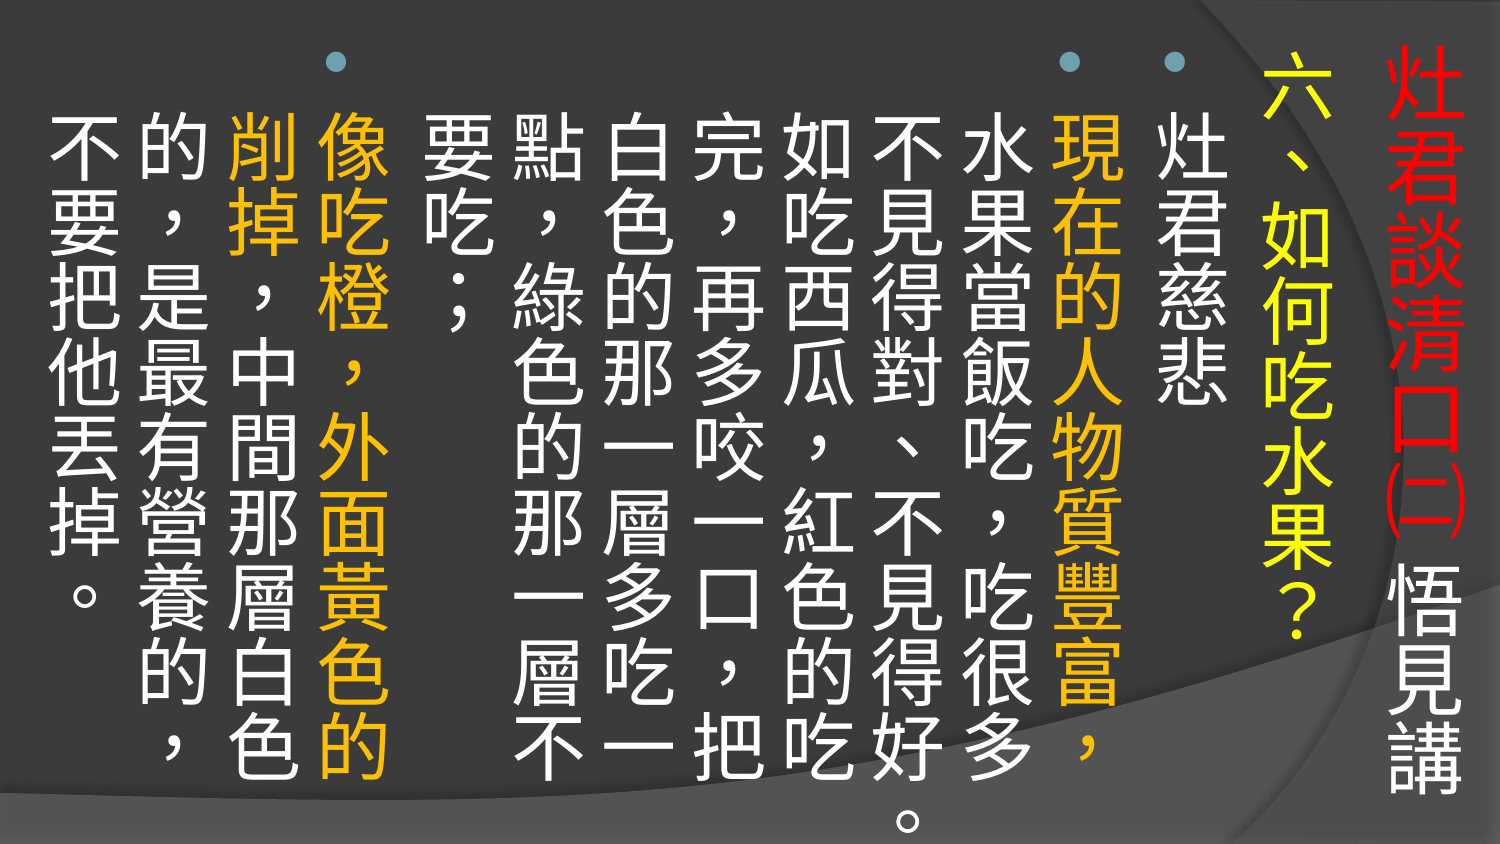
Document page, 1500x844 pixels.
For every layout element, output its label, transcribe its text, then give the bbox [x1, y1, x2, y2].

title 灶君談清口㈡ 悟見講 [1364, 21, 1483, 820]
list 六、如何吃水果？ 灶君慈悲 現在的人物質豐富，水果當飯吃，吃很多不見得對、不見得好。如吃西瓜，紅色的吃完，再多咬一口，把白色的那一層多吃一點，綠色的那一層不要吃； 像吃橙，外面黃色的削掉，中間那層白色的，是最有營養的，不要把他丟掉。 [29, 27, 1365, 820]
